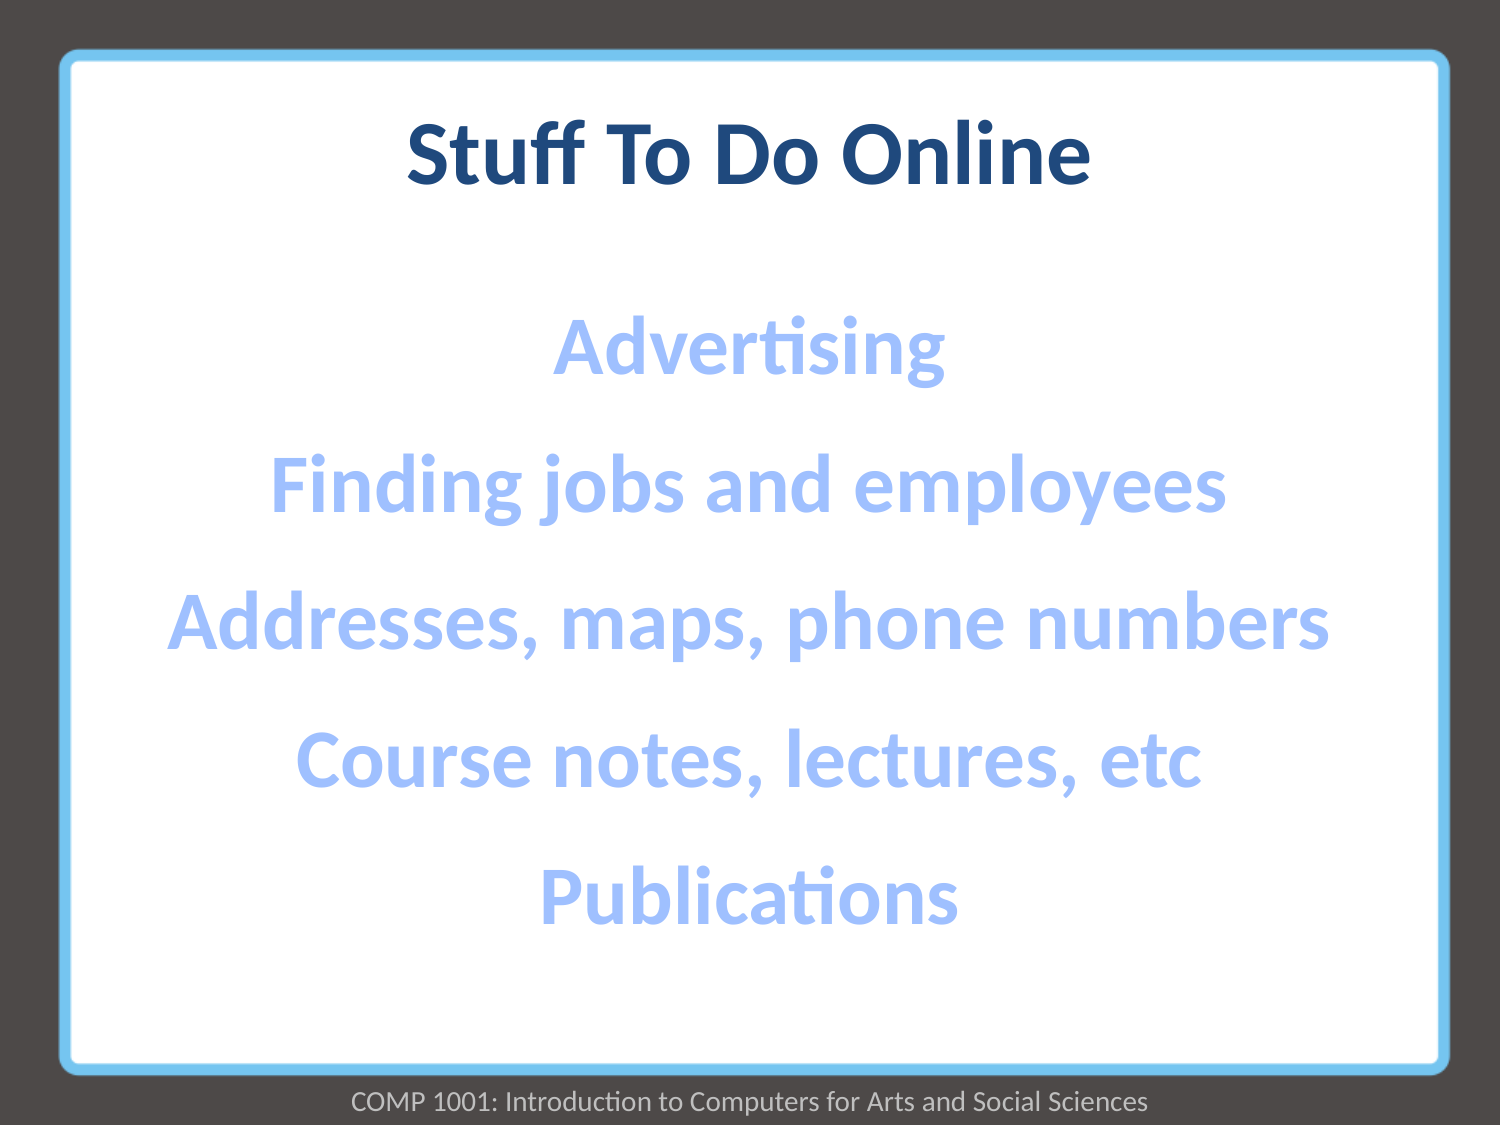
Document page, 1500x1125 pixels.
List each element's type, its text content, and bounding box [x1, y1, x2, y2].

text_box Course notes, lectures, etc [281, 696, 1219, 812]
text_box Finding jobs and employees [255, 421, 1245, 537]
title Stuff To Do Online [75, 62, 1425, 233]
text_box Publications [524, 833, 976, 949]
picture [0, 0, 1500, 1125]
text_box Addresses, maps, phone numbers [152, 558, 1348, 674]
text_box Advertising [538, 283, 962, 399]
